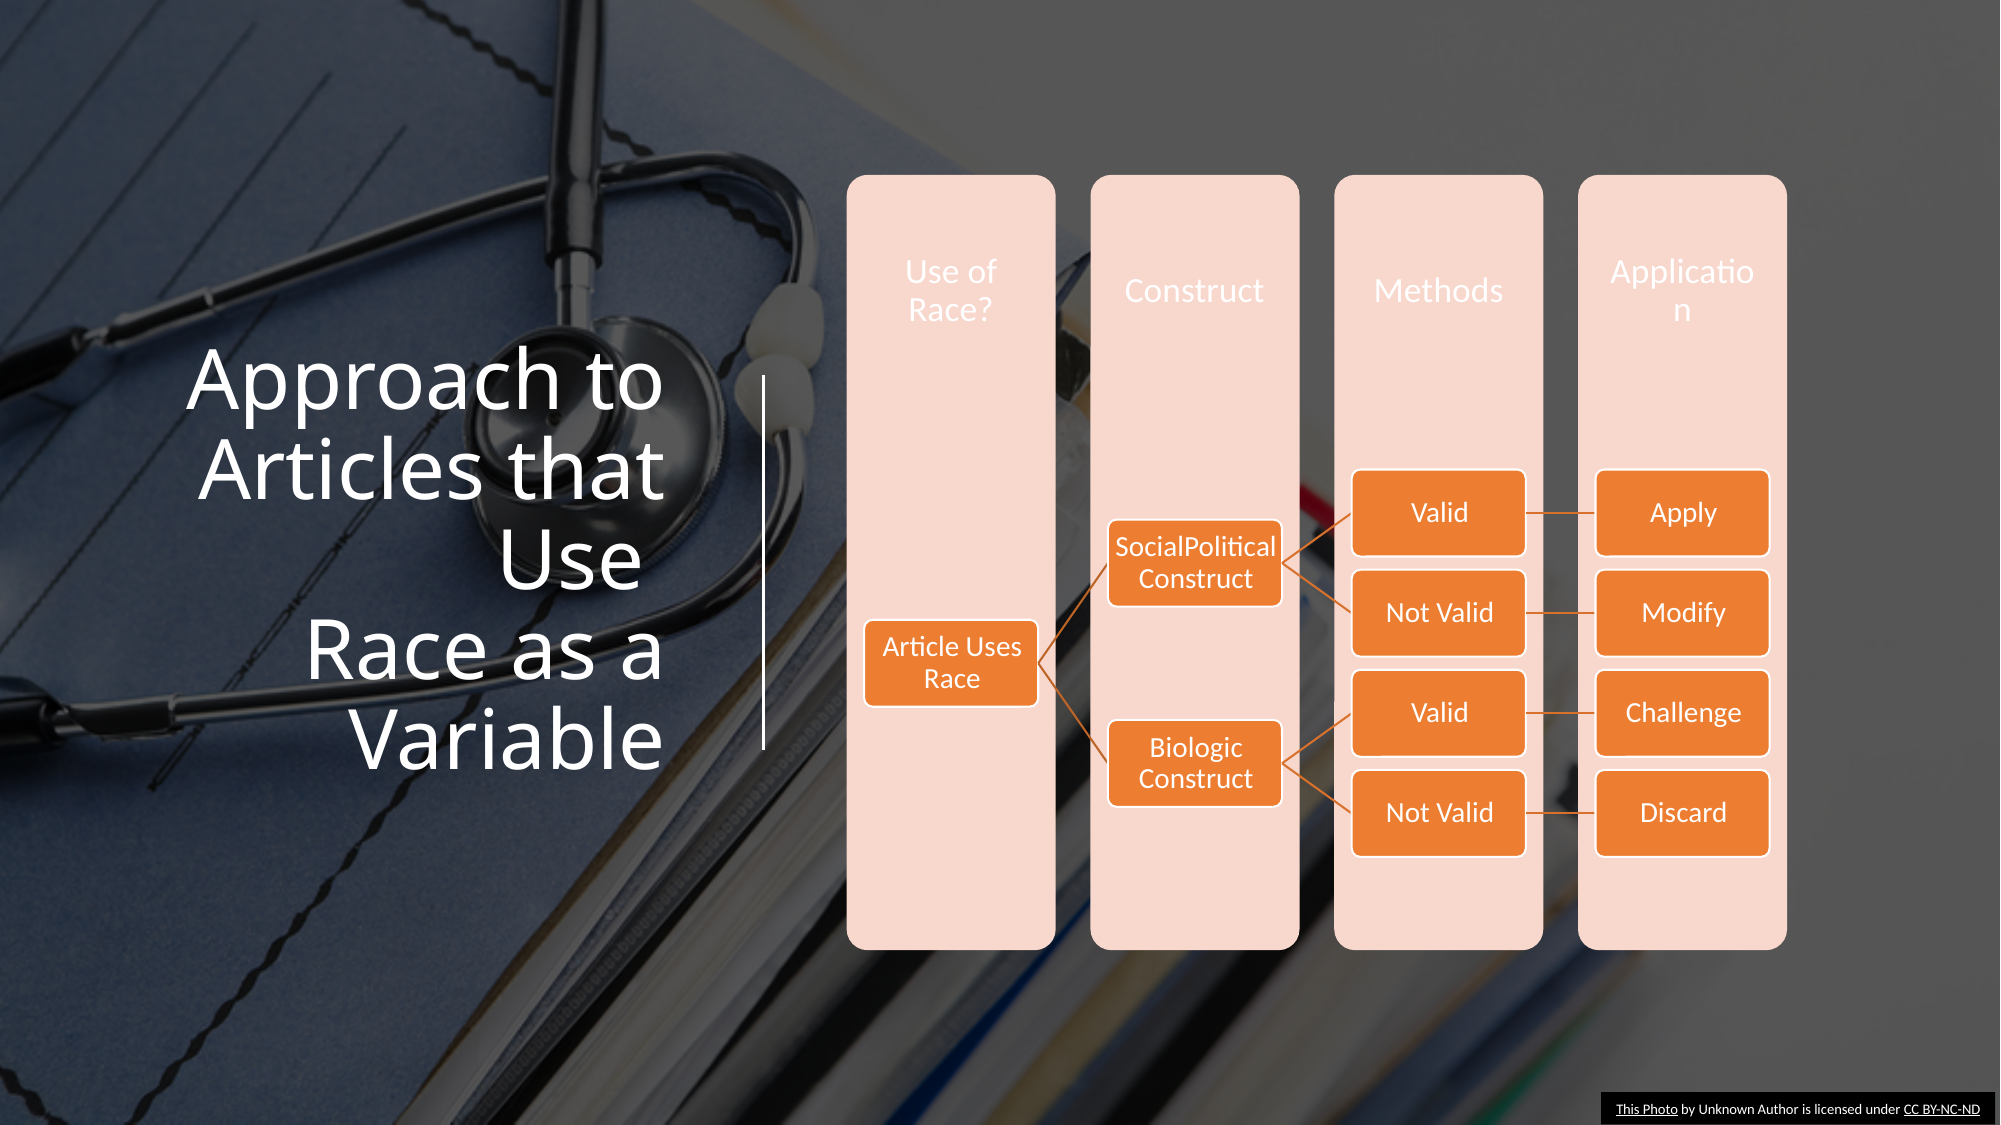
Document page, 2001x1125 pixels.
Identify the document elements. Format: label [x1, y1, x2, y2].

list [0, 0, 2000, 1125]
text_box [845, 174, 1788, 951]
